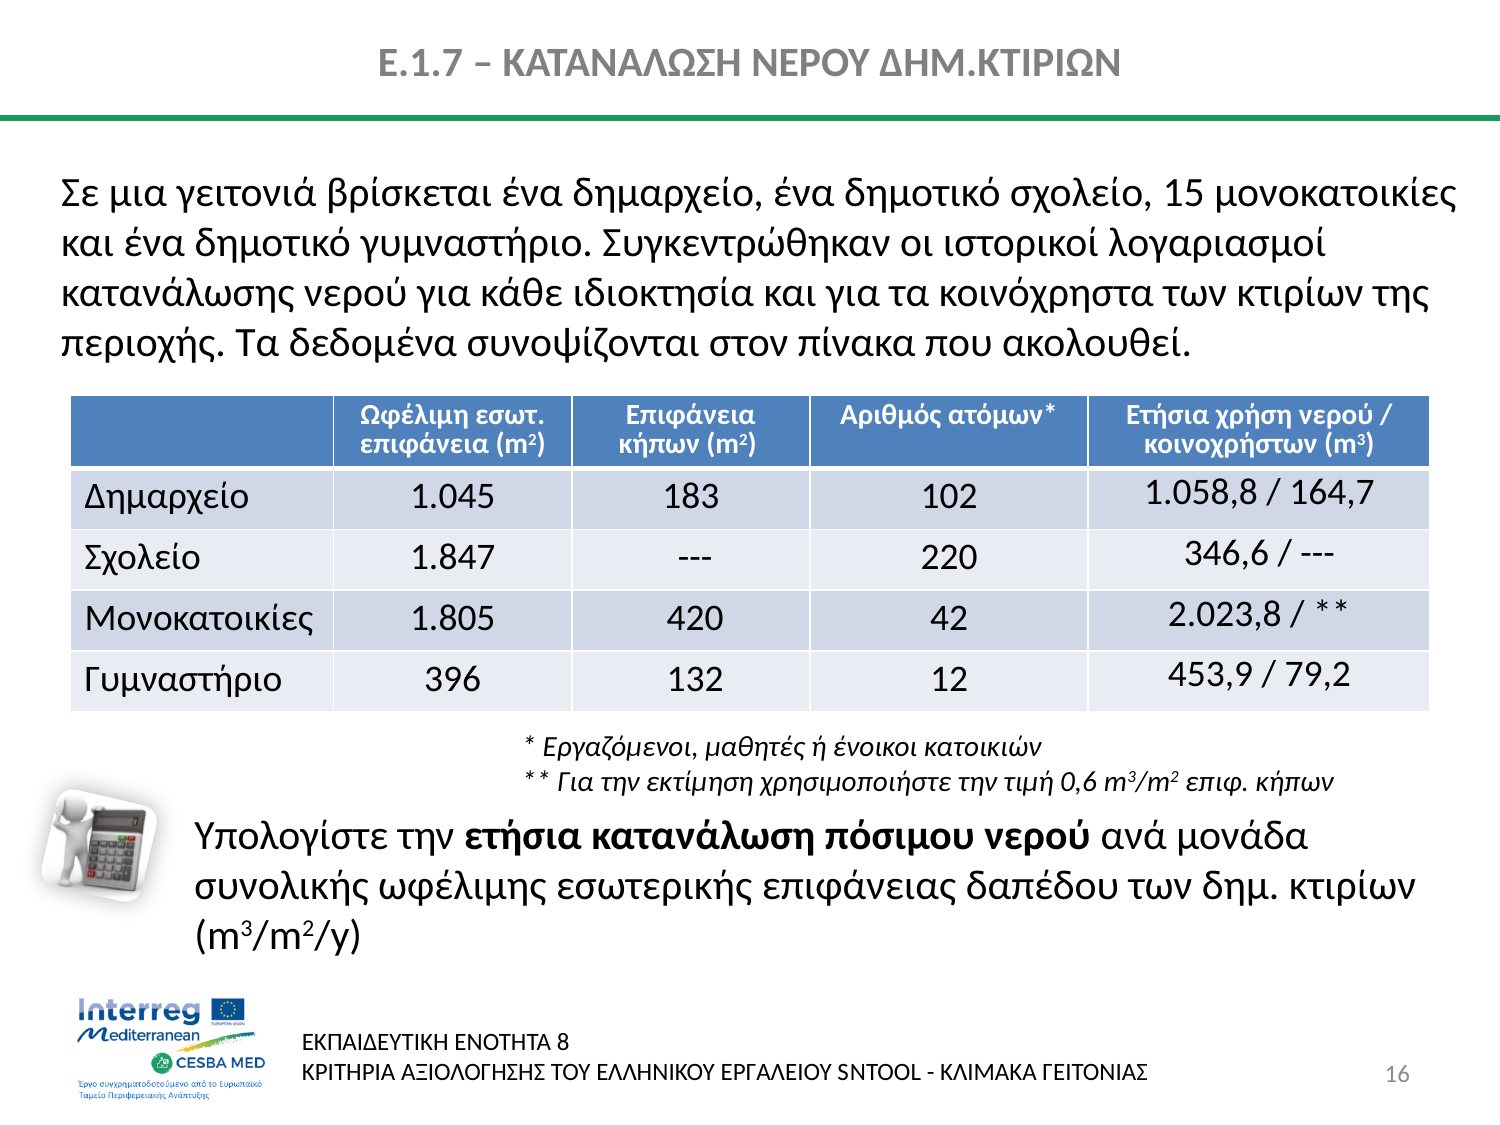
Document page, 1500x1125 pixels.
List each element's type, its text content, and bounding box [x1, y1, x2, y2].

table_header Ετήσια χρήση νερού / κοινοχρήστων (m3) [1089, 396, 1429, 466]
table_cell 220 [811, 530, 1087, 589]
table_cell 396 [334, 652, 571, 711]
table_header [71, 396, 333, 466]
table_cell Δημαρχείο [71, 471, 333, 529]
table_cell 12 [811, 652, 1087, 711]
table_cell Μονοκατοικίες [71, 591, 333, 650]
table_header Ωφέλιμη εσωτ. επιφάνεια (m2) [334, 396, 571, 466]
picture [75, 995, 268, 1101]
table_cell 1.045 [334, 471, 571, 529]
table_cell 1.847 [334, 530, 571, 589]
table_cell 132 [573, 652, 809, 711]
table_cell 102 [811, 471, 1087, 529]
table_cell 453,9 / 79,2 [1089, 652, 1429, 711]
table_cell Γυμναστήριο [71, 652, 333, 711]
table_cell Σχολείο [71, 530, 333, 589]
list Σε μια γειτονιά βρίσκεται ένα δημαρχείο, ένα δημοτικό σχολείο, 15 μονοκατοικίες και ένα δημοτικό γυμναστήριο. Συγκεντρώθηκαν οι ιστορικοί λογαριασμοί κατανάλωσης νερού για κάθε ιδιοκτησία και για τα κοινόχρηστα των κτιρίων της περιοχής. Τα δεδομένα συνοψίζονται στον πίνακα που ακολουθεί. [46, 157, 1500, 378]
table_header Επιφάνεια κήπων (m2) [573, 396, 809, 466]
slide_number 16 [1074, 1042, 1425, 1103]
text_box * Εργαζόμενοι, μαθητές ή ένοικοι κατοικιών ** Για την εκτίμηση χρησιμοποιήστε την τιμή 0,6 m3/m2 επιφ. κήπων [506, 719, 1424, 805]
table_cell 420 [573, 591, 809, 650]
picture [41, 789, 157, 902]
table_cell 1.058,8 / 164,7 [1089, 471, 1429, 529]
table_cell 346,6 / --- [1089, 530, 1429, 589]
table_cell 42 [811, 591, 1087, 650]
table_cell --- [573, 530, 809, 589]
table_cell 183 [573, 471, 809, 529]
table_cell 2.023,8 / ** [1089, 591, 1429, 650]
table_header Αριθμός ατόμων* [811, 396, 1087, 466]
text_box Υπολογίστε την ετήσια κατανάλωση πόσιμου νερού ανά μονάδα συνολικής ωφέλιμης εσωτερικής επιφάνειας δαπέδου των δημ. κτιρίων (m3/m2/y) [179, 800, 1468, 969]
table_cell 1.805 [334, 591, 571, 650]
text_box Ε.1.7 – ΚΑΤΑΝΑΛΩΣΗ ΝΕΡΟΥ ΔΗΜ.ΚΤΙΡΙΩΝ [0, 0, 1500, 121]
